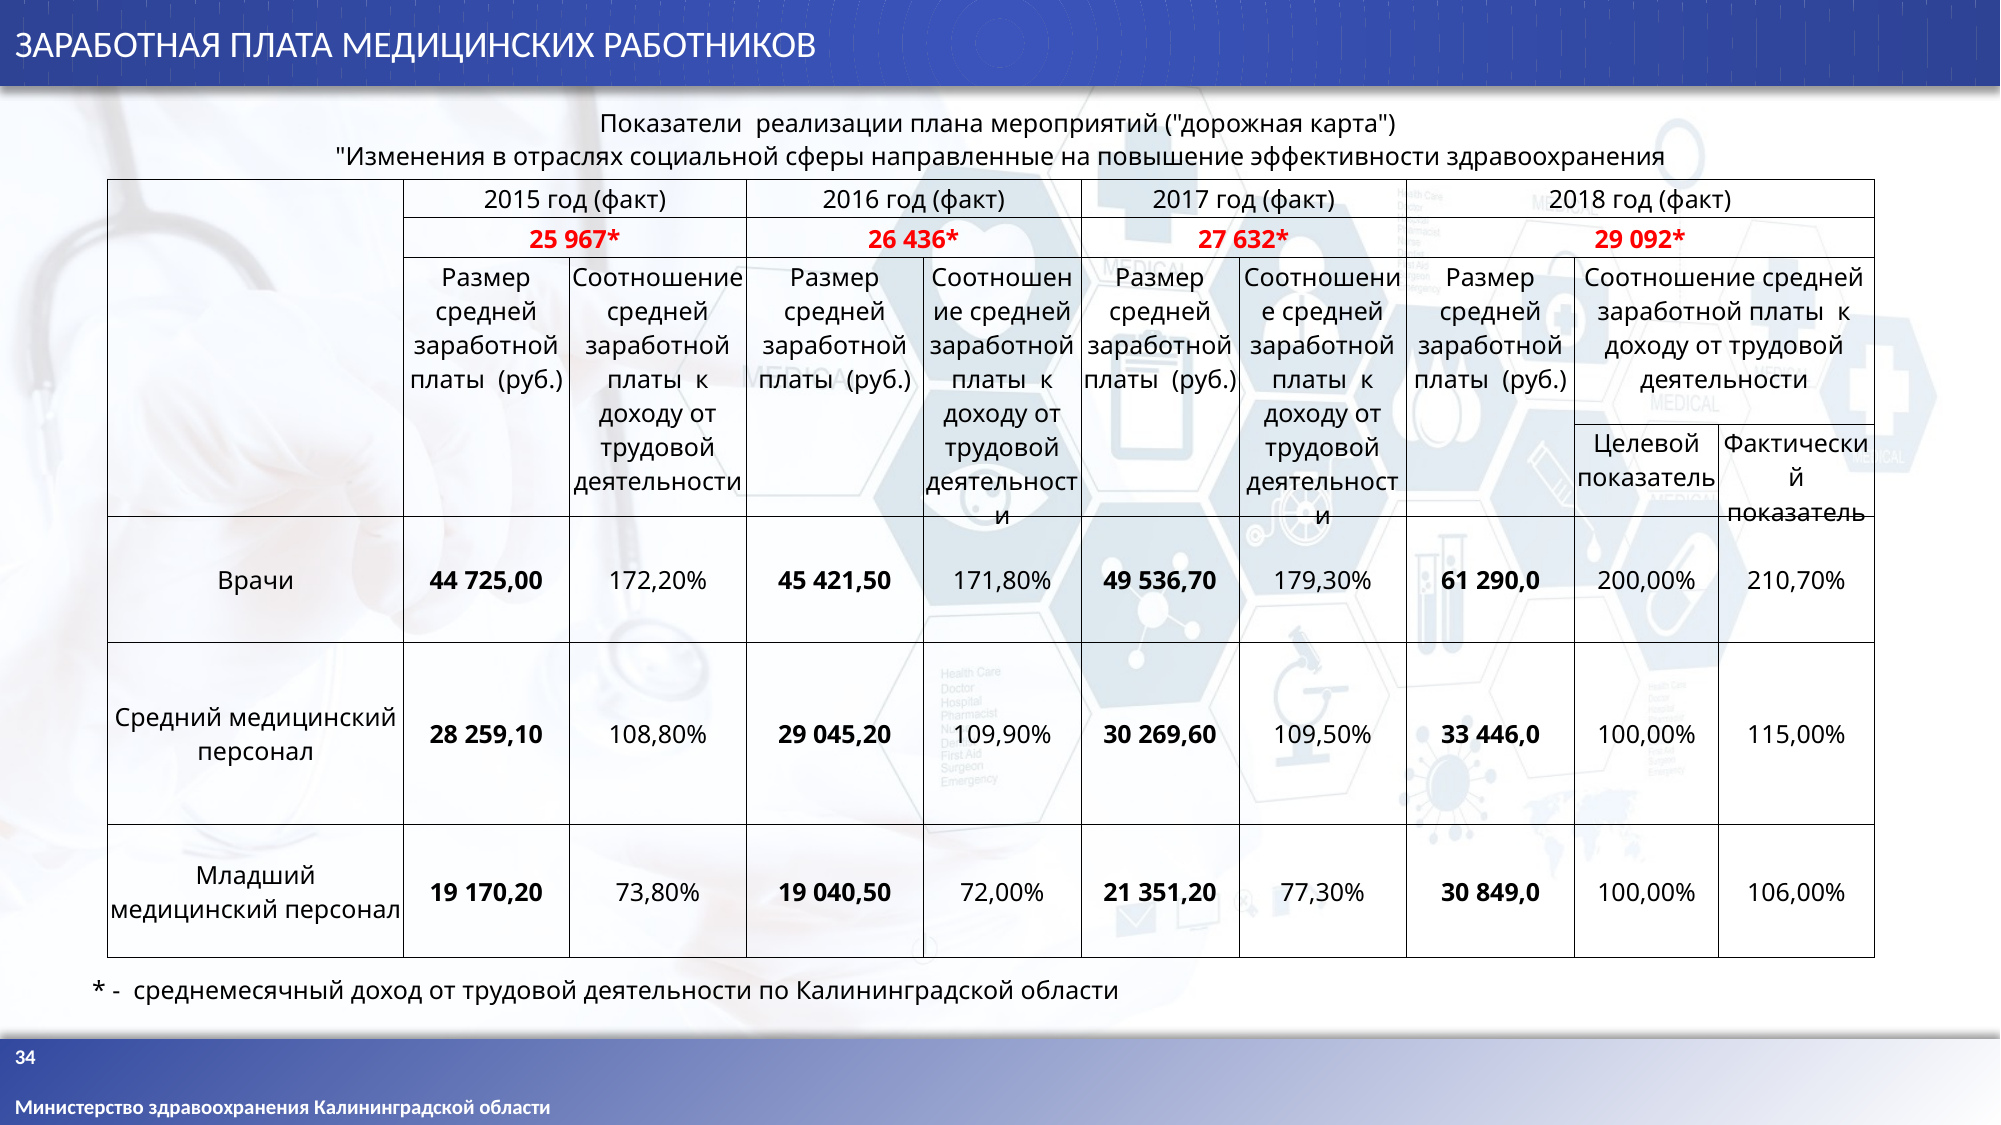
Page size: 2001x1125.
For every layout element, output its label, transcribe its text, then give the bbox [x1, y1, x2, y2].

table_cell Целевой показатель [1575, 425, 1718, 516]
table_cell 25 967* [404, 218, 746, 257]
text_box ЗАРАБОТНАЯ ПЛАТА МЕДИЦИНСКИХ РАБОТНИКОВ [0, 0, 2000, 87]
table_cell 100,00% [1575, 825, 1718, 957]
table_cell Врачи [108, 517, 403, 642]
text_box * - среднемесячный доход от трудовой деятельности по Калининградской области [77, 967, 1798, 1013]
table_cell 179,30% [1240, 517, 1406, 642]
table_cell 44 725,00 [404, 517, 569, 642]
table_cell 108,80% [570, 643, 746, 824]
table_cell 49 536,70 [1082, 517, 1239, 642]
table_cell Размер средней заработной платы (руб.) [1407, 258, 1574, 516]
table_cell 29 092* [1407, 218, 1874, 257]
table_cell 33 446,0 [1407, 643, 1574, 824]
table_cell 21 351,20 [1082, 825, 1239, 957]
table_cell 72,00% [924, 825, 1081, 957]
picture [0, 0, 2001, 1125]
table_cell 109,50% [1240, 643, 1406, 824]
table_cell 172,20% [570, 517, 746, 642]
table_cell 210,70% [1719, 517, 1874, 642]
table_cell Соотношение средней заработной платы к доходу от трудовой деятельности [1240, 258, 1406, 516]
table_cell 19 040,50 [747, 825, 923, 957]
table_cell 45 421,50 [747, 517, 923, 642]
table_header [108, 180, 403, 516]
table_cell 29 045,20 [747, 643, 923, 824]
table_cell 109,90% [924, 643, 1081, 824]
table_header 2015 год (факт) [404, 180, 746, 217]
table_cell Соотношение средней заработной платы к доходу от трудовой деятельности [570, 258, 746, 516]
table_cell 200,00% [1575, 517, 1718, 642]
text_box 34 Министерство здравоохранения Калининградской области [0, 1039, 2000, 1125]
table_cell 30 849,0 [1407, 825, 1574, 957]
table_cell Размер средней заработной платы (руб.) [747, 258, 923, 516]
table_cell Размер средней заработной платы (руб.) [1082, 258, 1239, 516]
table_cell 28 259,10 [404, 643, 569, 824]
table_cell Соотношение средней заработной платы к доходу от трудовой деятельности [1575, 258, 1874, 424]
table_cell 106,00% [1719, 825, 1874, 957]
table_cell 100,00% [1575, 643, 1718, 824]
table_cell 27 632* [1082, 218, 1406, 257]
table_cell 171,80% [924, 517, 1081, 642]
table_cell Младший медицинский персонал [108, 825, 403, 957]
table_header 2016 год (факт) [747, 180, 1081, 217]
table_cell Средний медицинский персонал [108, 643, 403, 824]
table_cell 30 269,60 [1082, 643, 1239, 824]
table_cell 19 170,20 [404, 825, 569, 957]
table_header 2018 год (факт) [1407, 180, 1874, 217]
table_cell 73,80% [570, 825, 746, 957]
table_cell 26 436* [747, 218, 1081, 257]
table_cell Соотношение средней заработной платы к доходу от трудовой деятельности [924, 258, 1081, 516]
table_cell Фактический показатель [1719, 425, 1874, 516]
table_cell 115,00% [1719, 643, 1874, 824]
table_cell 61 290,0 [1407, 517, 1574, 642]
table_cell Размер средней заработной платы (руб.) [404, 258, 569, 516]
text_box Показатели реализации плана мероприятий ("дорожная карта") "Изменения в отраслях социальной сферы направленные на повышение эффективности здравоохранения [107, 96, 1896, 179]
table_cell 77,30% [1240, 825, 1406, 957]
table_header 2017 год (факт) [1082, 180, 1406, 217]
